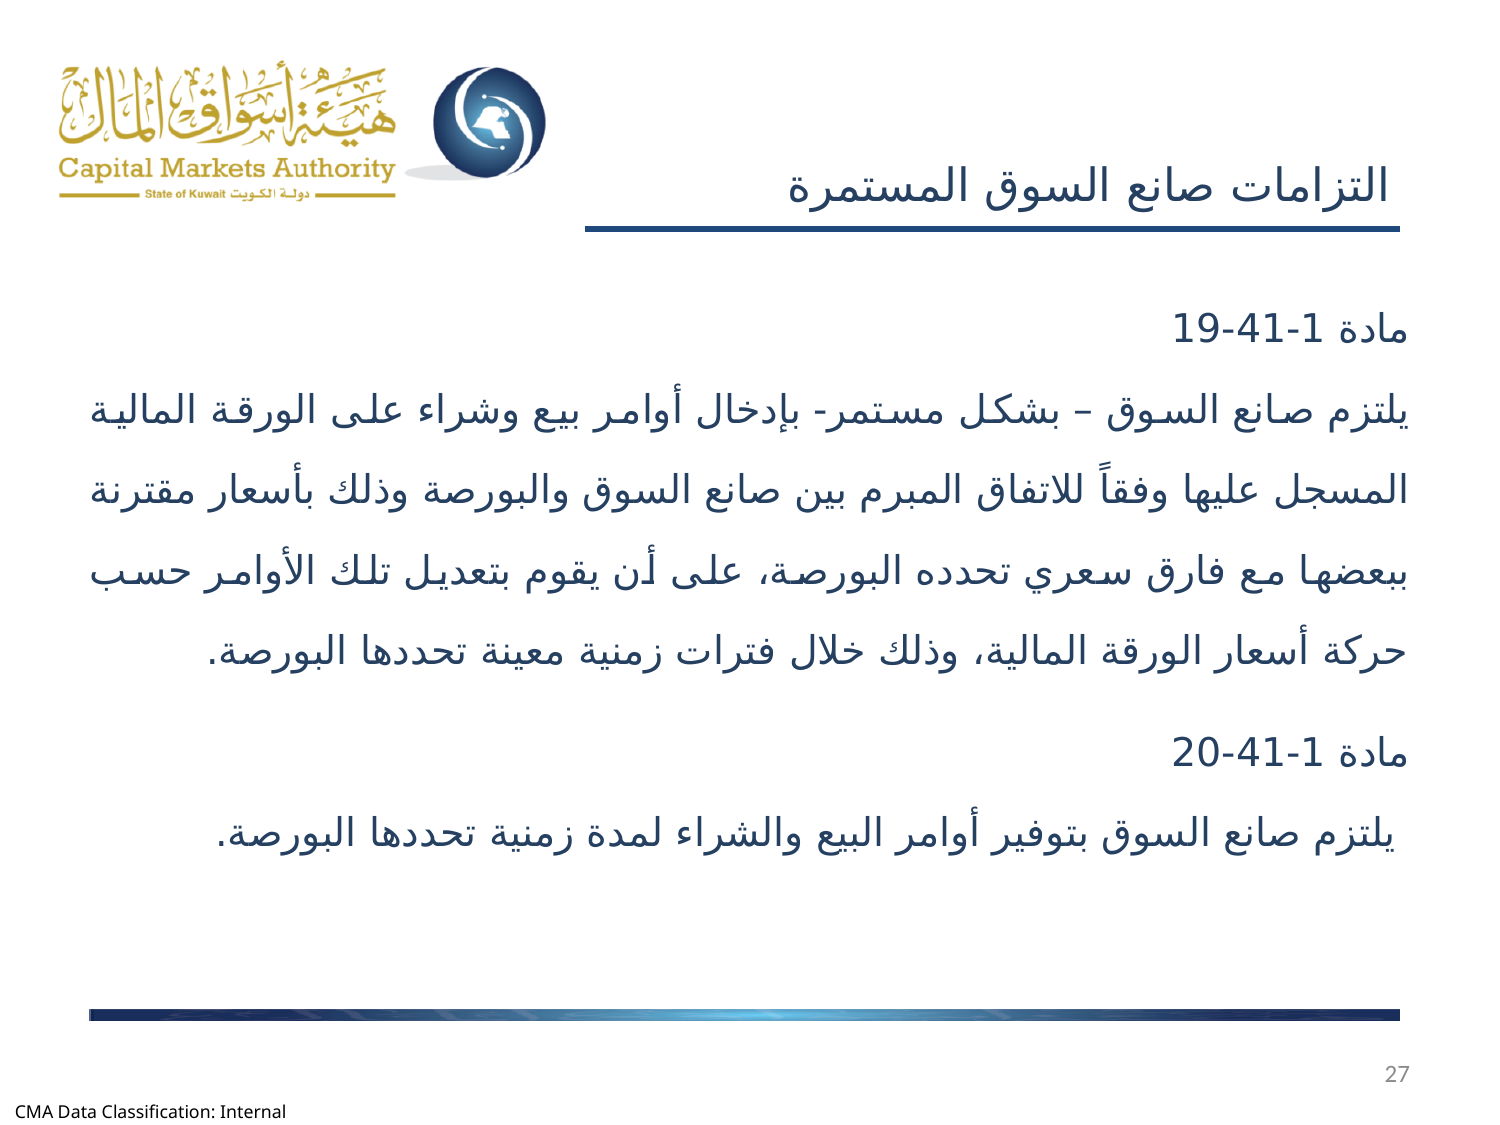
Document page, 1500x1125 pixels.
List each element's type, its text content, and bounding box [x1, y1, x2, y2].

picture [40, 54, 562, 206]
slide_number 27 [1074, 1042, 1425, 1103]
list مادة 1-41-19 يلتزم صانع السوق – بشكل مستمر- بإدخال أوامر بيع وشراء على الورقة المالية المسجل عليها وفقاً للاتفاق المبرم بين صانع السوق والبورصة وذلك بأسعار مقترنة ببعضها مع فارق سعري تحدده البورصة، على أن يقوم بتعديل تلك الأوامر حسب حركة أسعار الورقة المالية، وذلك خلال فترات زمنية معينة تحددها البورصة. مادة 1-41-20 يلتزم صانع السوق بتوفير أوامر البيع والشراء لمدة زمنية تحددها البورصة. [75, 262, 1425, 1005]
title التزامات صانع السوق المستمرة [563, 93, 1406, 213]
picture [87, 1009, 1401, 1021]
